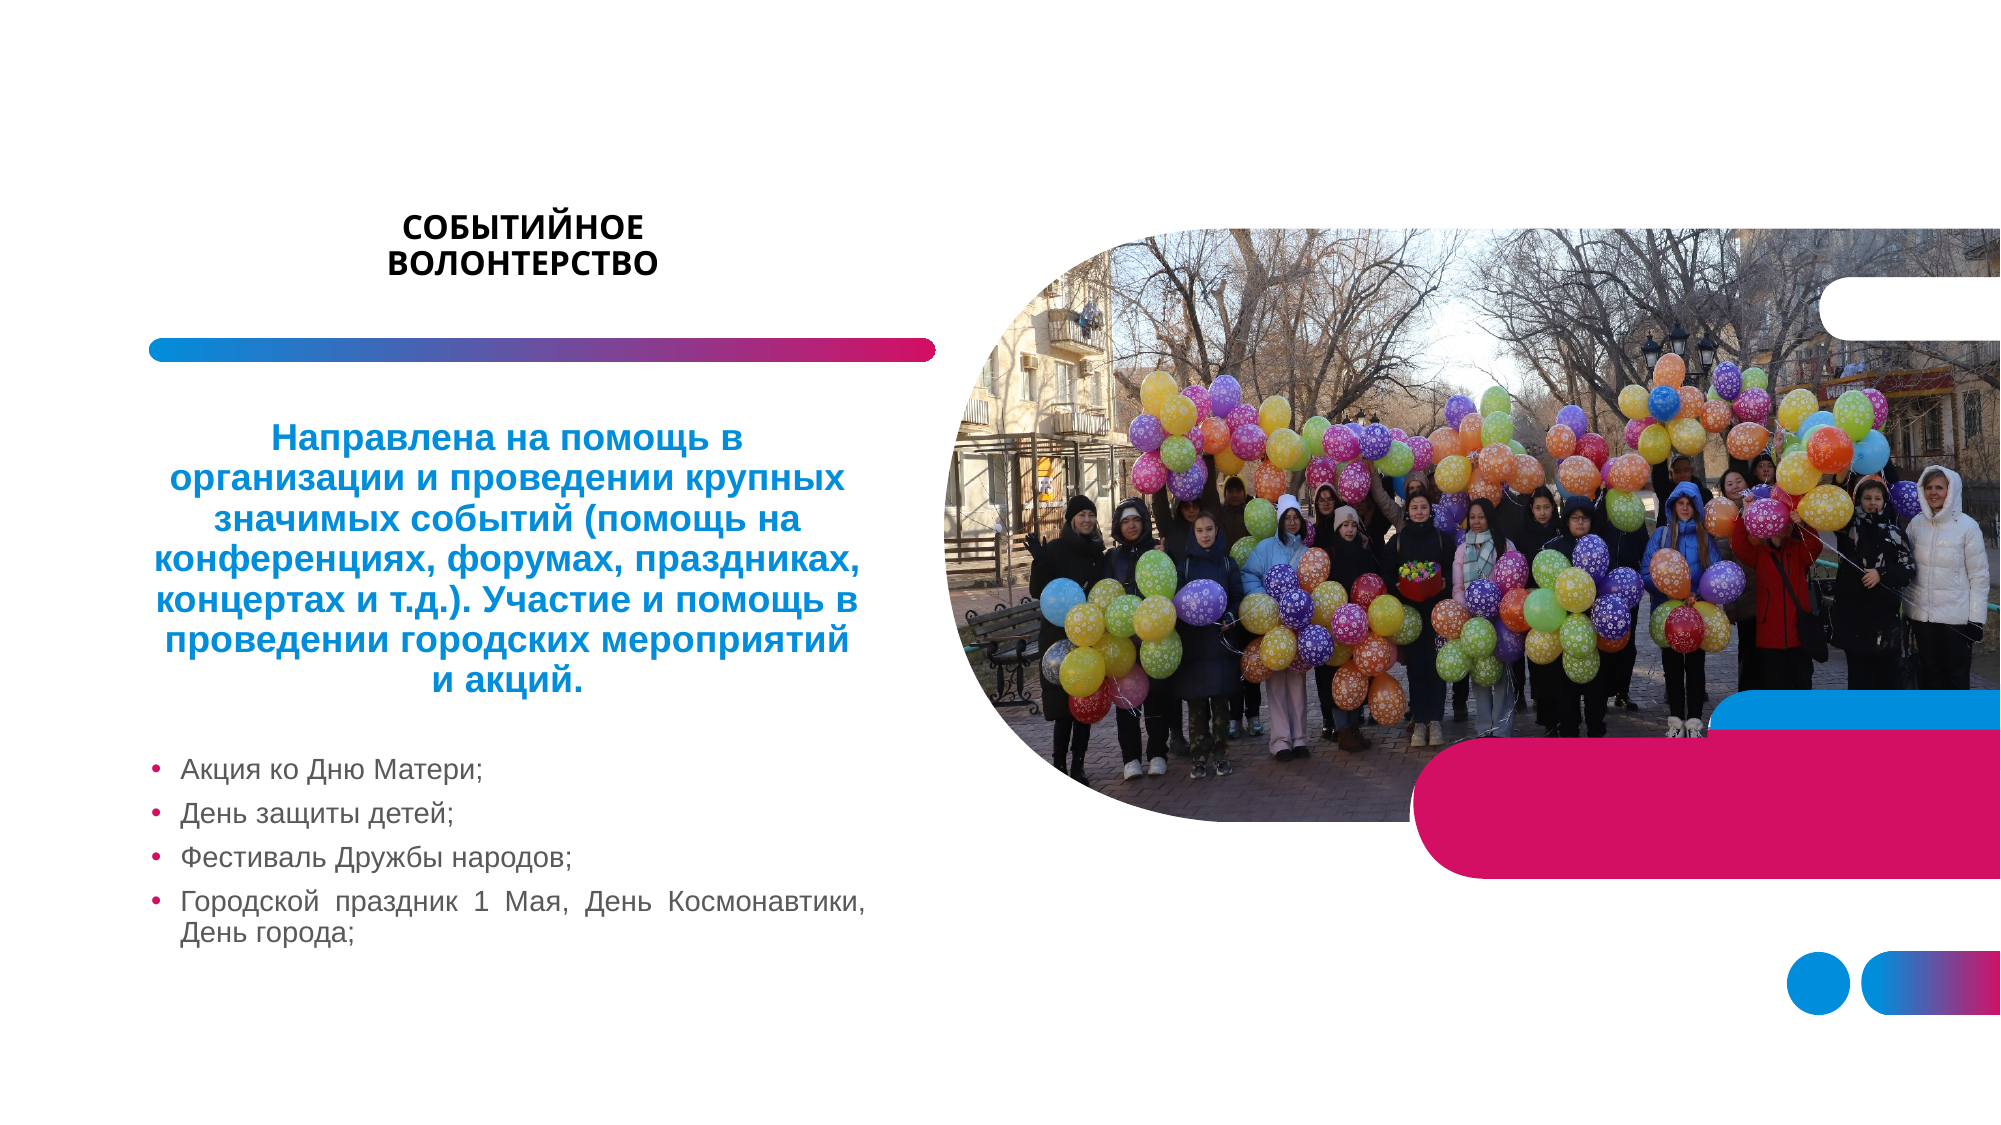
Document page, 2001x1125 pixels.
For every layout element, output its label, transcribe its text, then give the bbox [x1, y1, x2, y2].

list Направлена на помощь в организации и проведении крупных значимых событий (помощь на конференциях, форумах, праздниках, концертах и т.д.). Участие и помощь в проведении городских мероприятий и акций. [133, 410, 882, 526]
title СОБЫТИЙНОЕ ВОЛОНТЕРСТВО [133, 202, 922, 331]
picture [944, 228, 2000, 823]
list Акция ко Дню Матери; День защиты детей; Фестиваль Дружбы народов; Городской праздник 1 Мая, День Космонавтики, День города; [135, 747, 882, 991]
